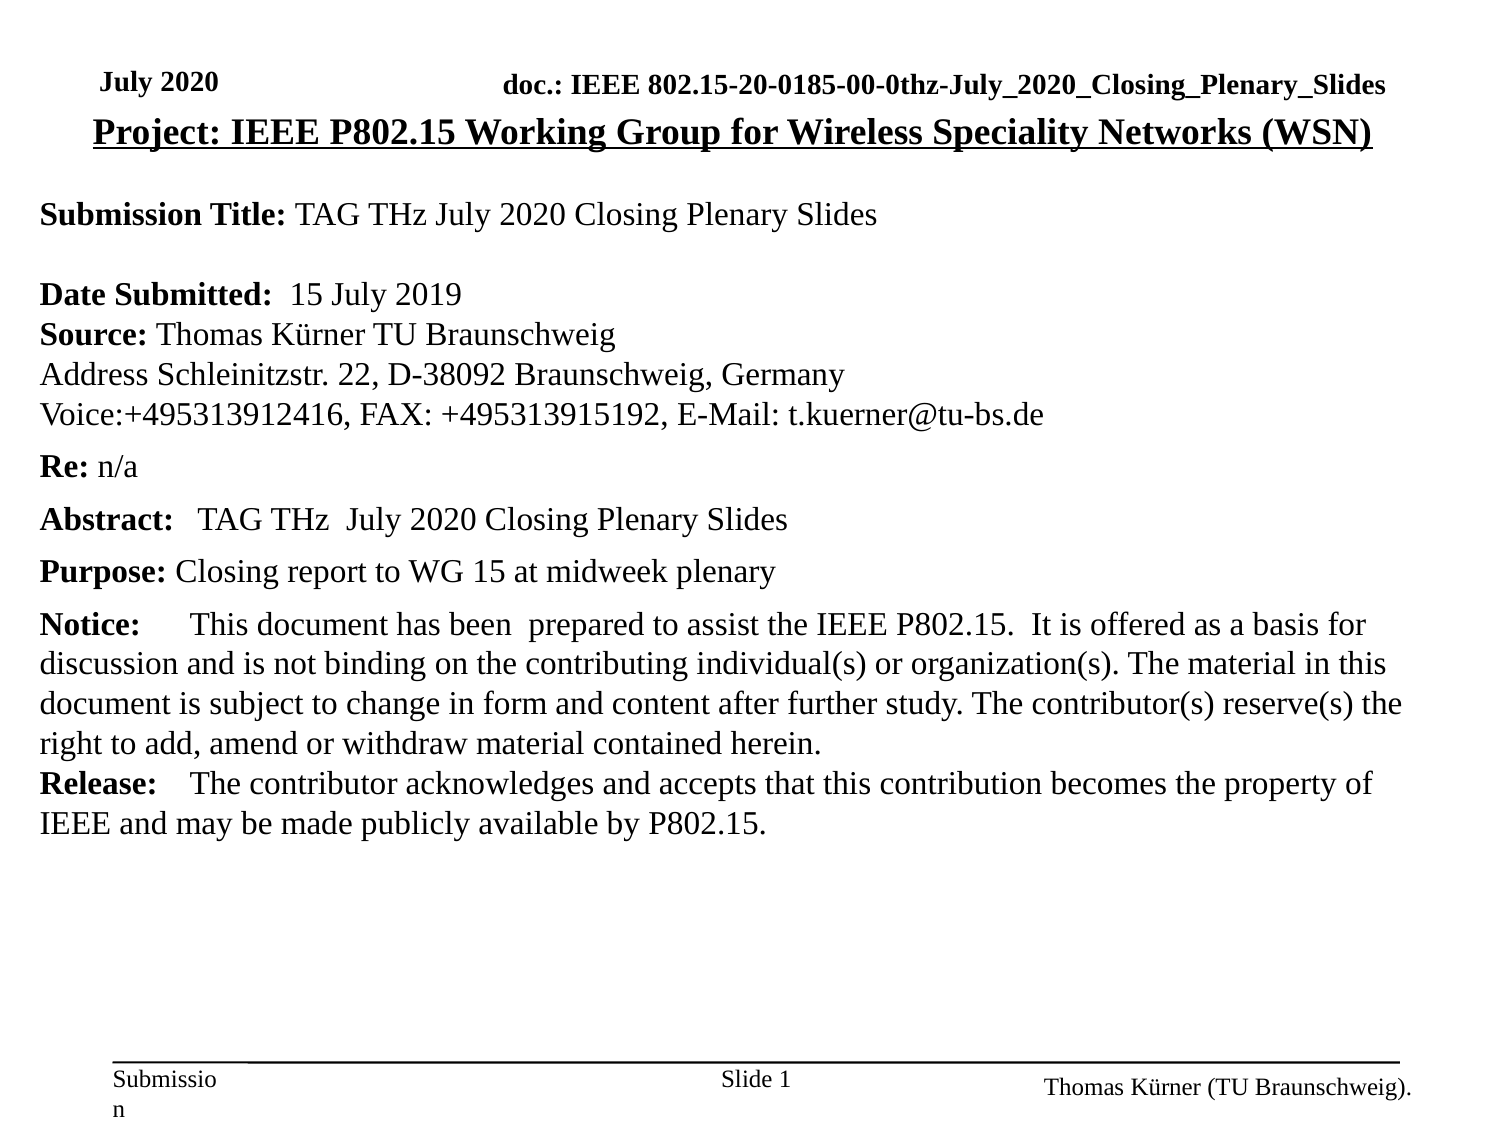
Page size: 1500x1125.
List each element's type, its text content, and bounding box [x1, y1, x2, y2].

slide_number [98, 61, 362, 98]
text_box Project: IEEE P802.15 Working Group for Wireless Speciality Networks (WSN) Submission Title: TAG THz July 2020 Closing Plenary Slides Date Submitted: 15 July 2019 Source: Thomas Kürner TU Braunschweig Address Schleinitzstr. 22, D-38092 Braunschweig, Germany Voice:+495313912416, FAX: +495313915192, E-Mail: t.kuerner@tu-bs.de Re: n/a Abstract: TAG THz July 2020 Closing Plenary Slides Purpose: Closing report to WG 15 at midweek plenary Notice: This document has been prepared to assist the IEEE P802.15. It is offered as a basis for discussion and is not binding on the contributing individual(s) or organization(s). The material in this document is subject to change in form and content after further study. The contributor(s) reserve(s) the right to add, amend or withdraw material contained herein. Release: The contributor acknowledges and accepts that this contribution becomes the property of IEEE and may be made publicly available by P802.15. [24, 99, 1441, 849]
footer Thomas Kürner (TU Braunschweig). [899, 1070, 1413, 1101]
slide_number Slide 1 [712, 1061, 800, 1093]
